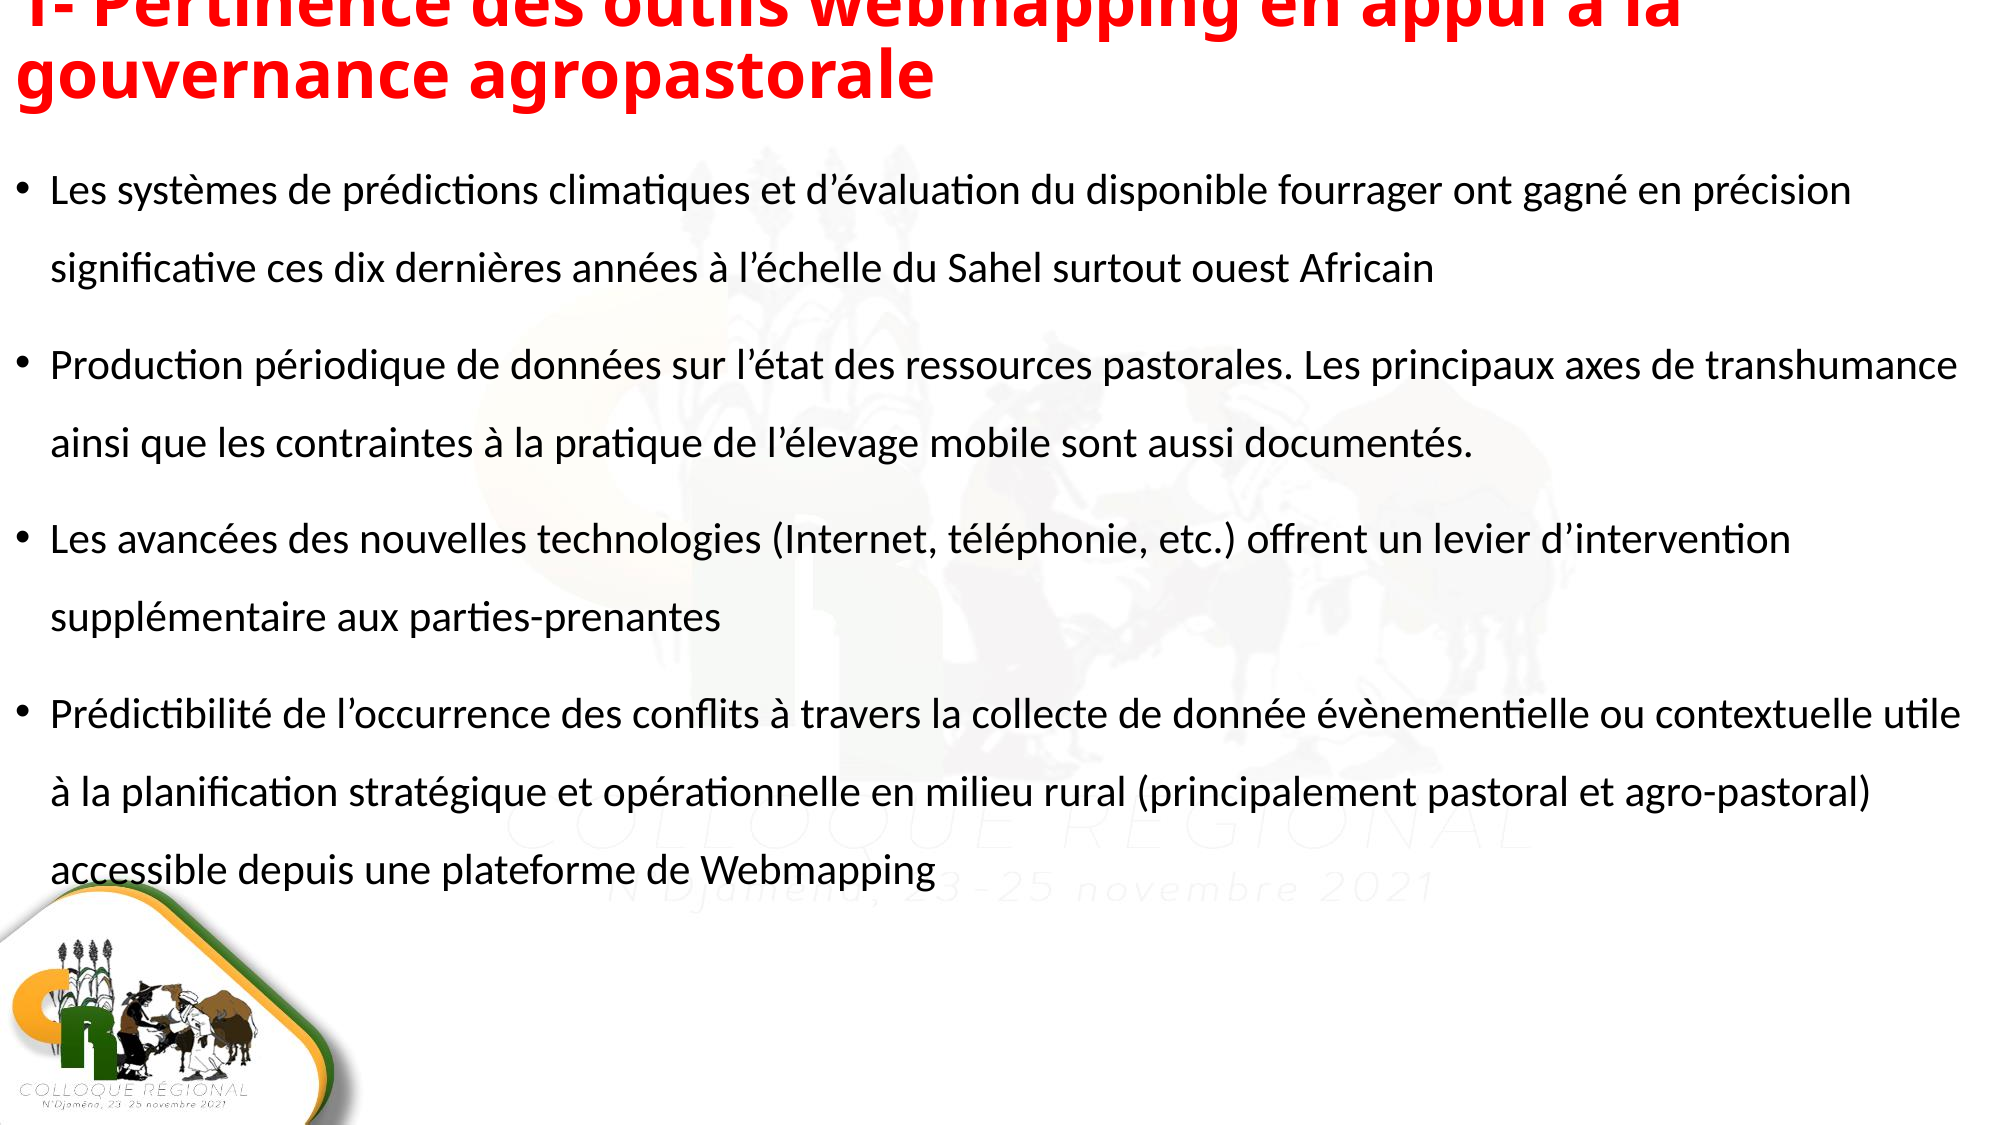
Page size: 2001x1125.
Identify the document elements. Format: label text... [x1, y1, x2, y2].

list Les systèmes de prédictions climatiques et d’évaluation du disponible fourrager ont gagné en précision significative ces dix dernières années à l’échelle du Sahel surtout ouest Africain Production périodique de données sur l’état des ressources pastorales. Les principaux axes de transhumance ainsi que les contraintes à la pratique de l’élevage mobile sont aussi documentés. Les avancées des nouvelles technologies (Internet, téléphonie, etc.) offrent un levier d’intervention supplémentaire aux parties-prenantes Prédictibilité de l’occurrence des conflits à travers la collecte de donnée évènementielle ou contextuelle utile à la planification stratégique et opérationnelle en milieu rural (principalement pastoral et agro-pastoral) accessible depuis une plateforme de Webmapping [0, 127, 2000, 908]
title 1- Pertinence des outils webmapping en appui à la gouvernance agropastorale [0, 0, 2000, 127]
picture [0, 908, 2000, 1125]
